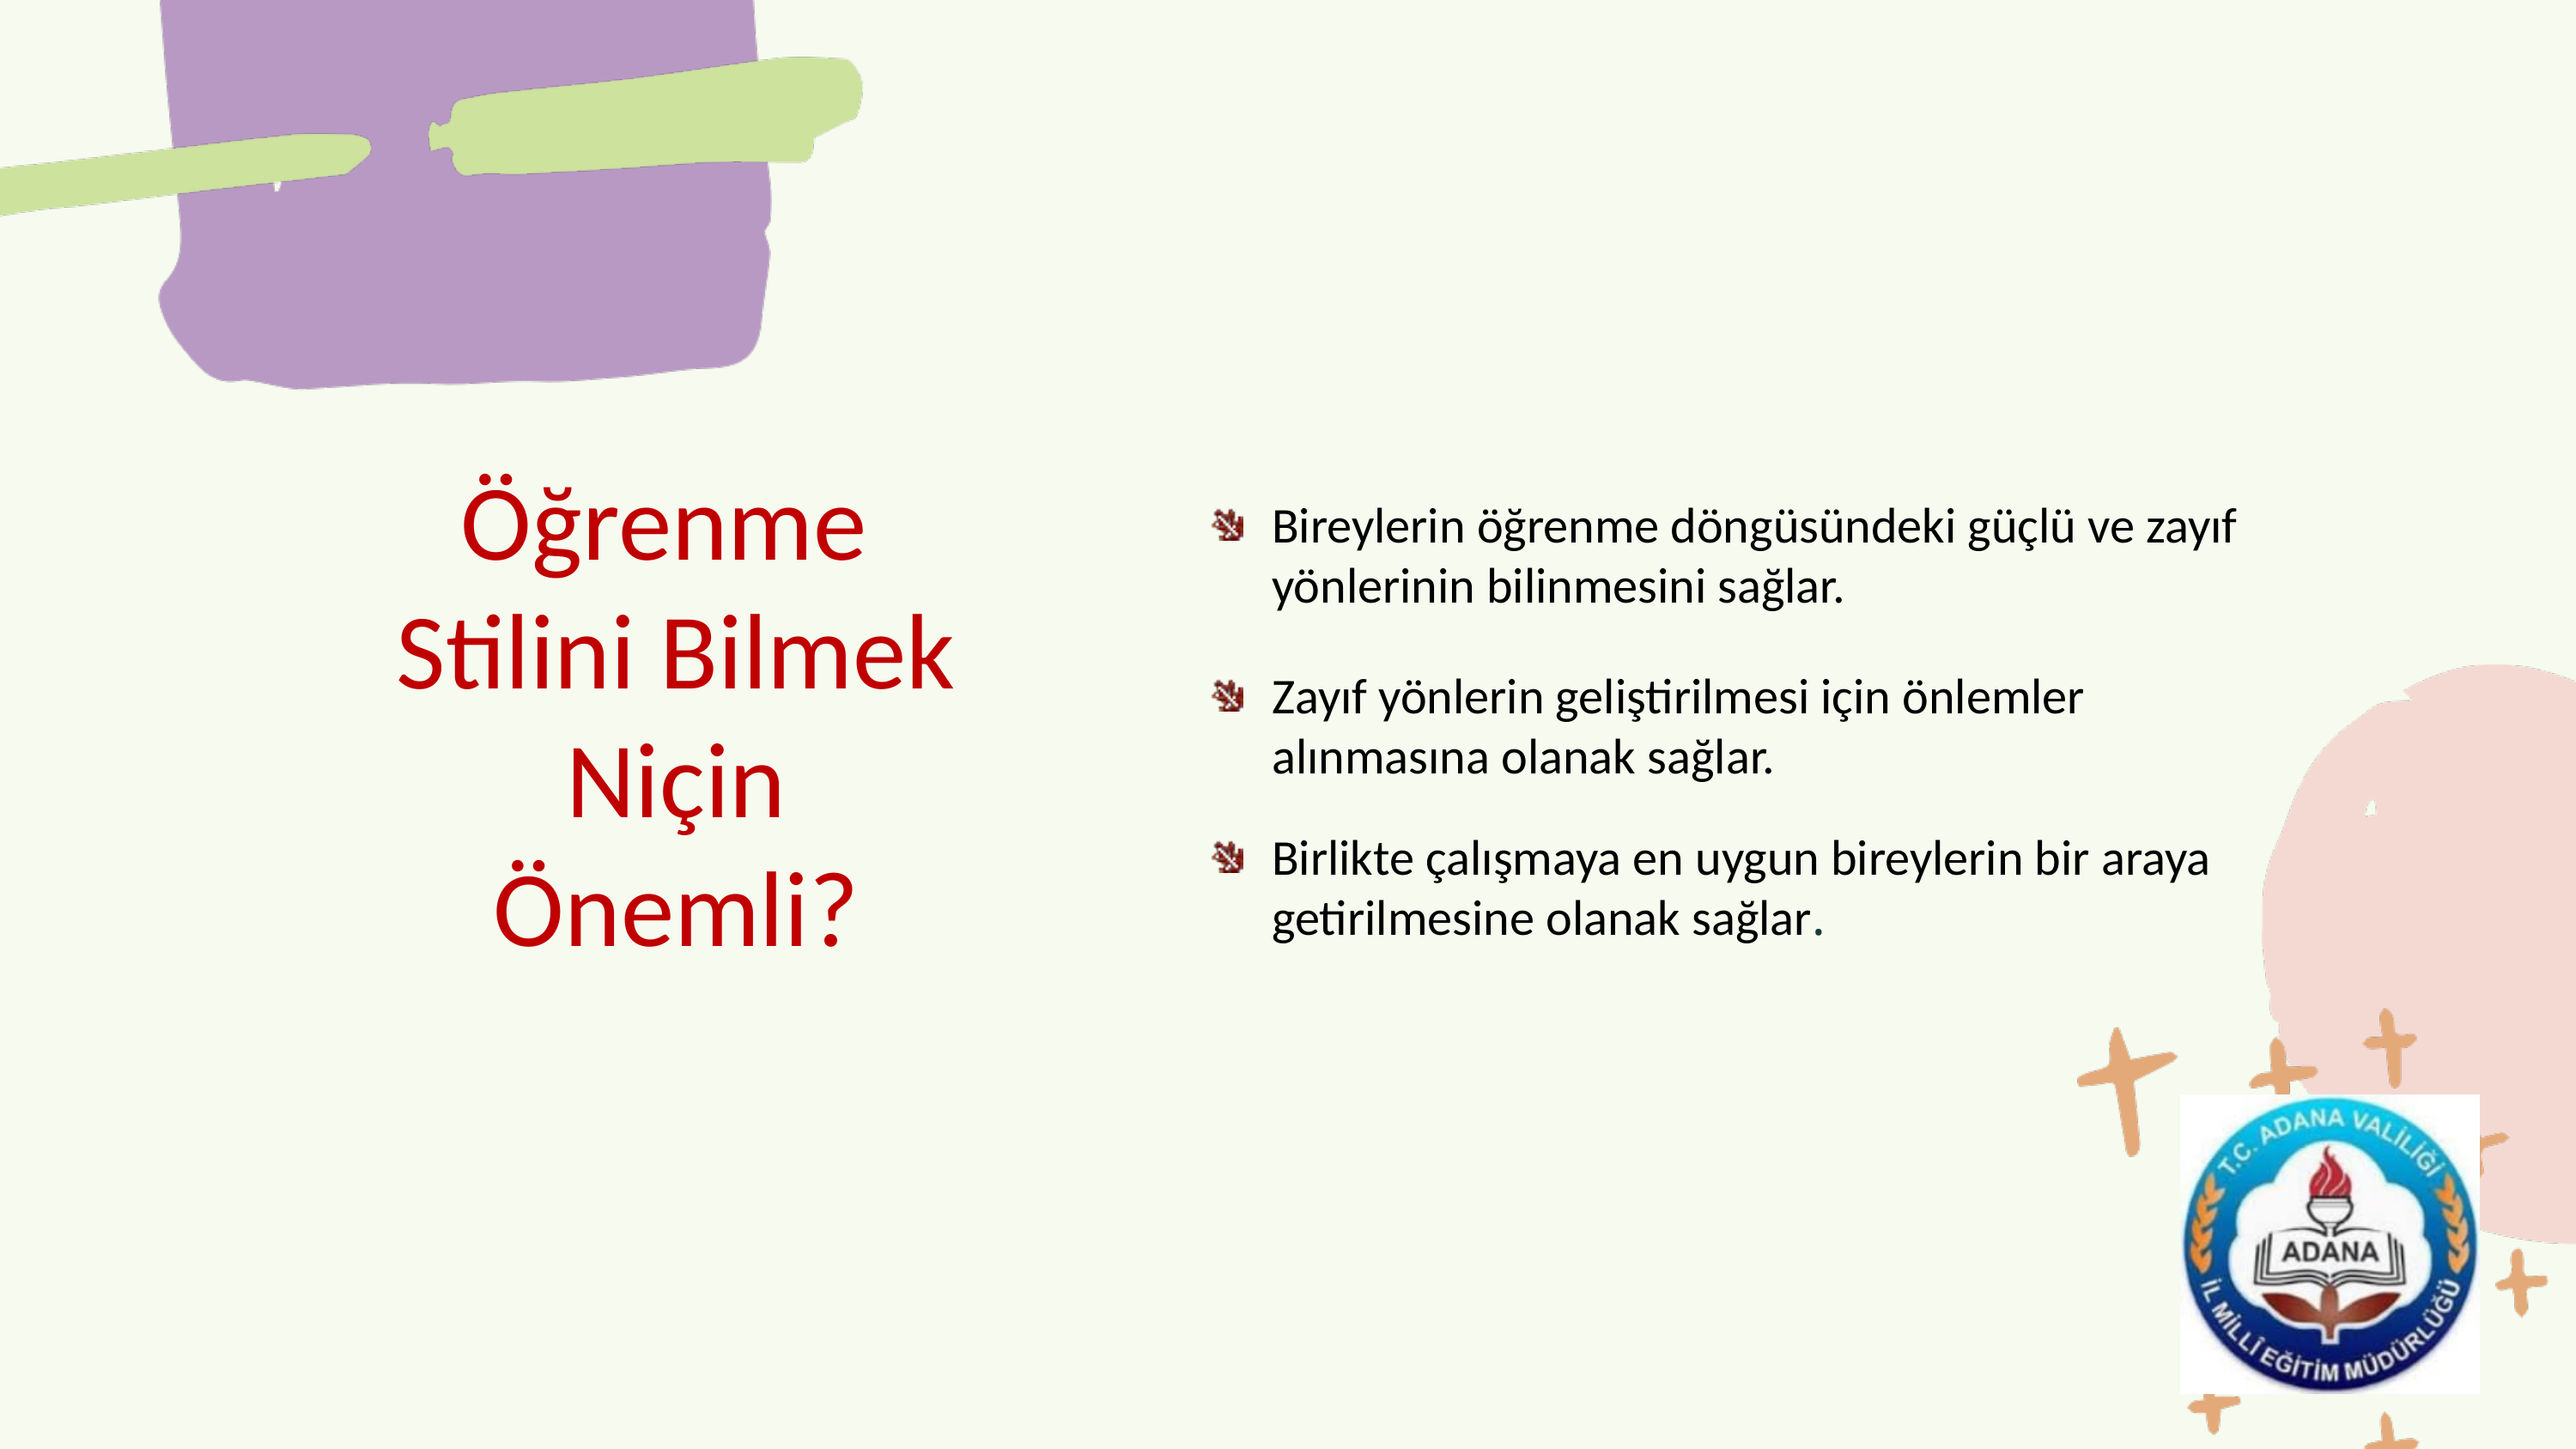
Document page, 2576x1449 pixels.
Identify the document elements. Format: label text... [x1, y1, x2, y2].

text_box Zayıf yönlerin geliştirilmesi için önlemler alınmasına olanak sağlar. [1207, 664, 2260, 785]
text_box Birlikte çalışmaya en uygun bireylerin bir araya getirilmesine olanak sağlar. [1207, 824, 2257, 945]
text_box Öğrenme Stilini Bilmek Niçin Önemli? [382, 452, 970, 968]
picture [1207, 505, 1243, 541]
text_box Bireylerin öğrenme döngüsündeki güçlü ve zayıf yönlerinin bilinmesini sağlar. [1207, 493, 2261, 658]
picture [1207, 676, 1243, 712]
picture [2076, 664, 2576, 1449]
picture [0, 0, 864, 391]
picture [1207, 837, 1243, 873]
